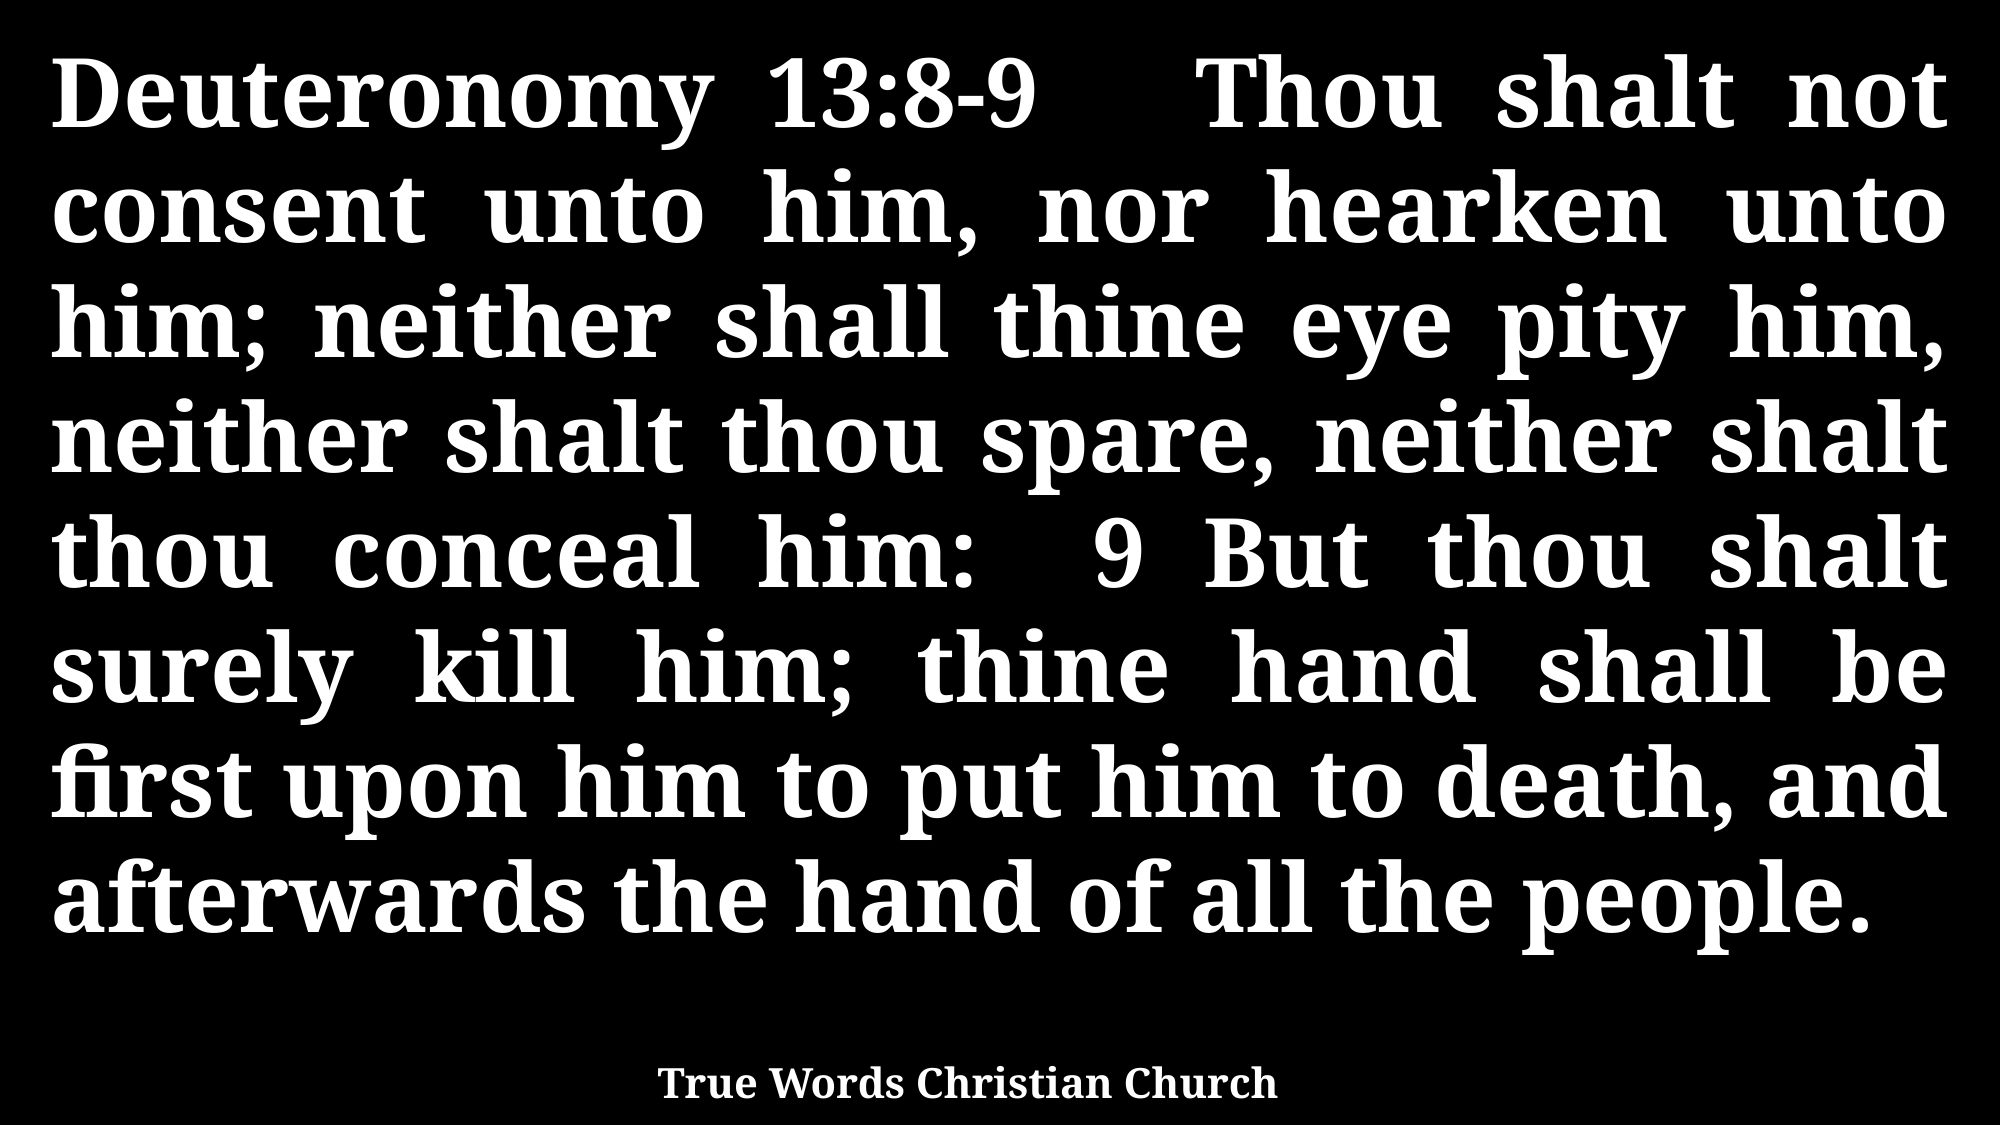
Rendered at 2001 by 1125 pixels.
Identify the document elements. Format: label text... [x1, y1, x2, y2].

text_box Deuteronomy 13:8-9 Thou shalt not consent unto him, nor hearken unto him; neither shall thine eye pity him, neither shalt thou spare, neither shalt thou conceal him: 9 But thou shalt surely kill him; thine hand shall be first upon him to put him to death, and afterwards the hand of all the people. [35, 23, 1965, 959]
text_box True Words Christian Church [642, 1049, 1294, 1114]
